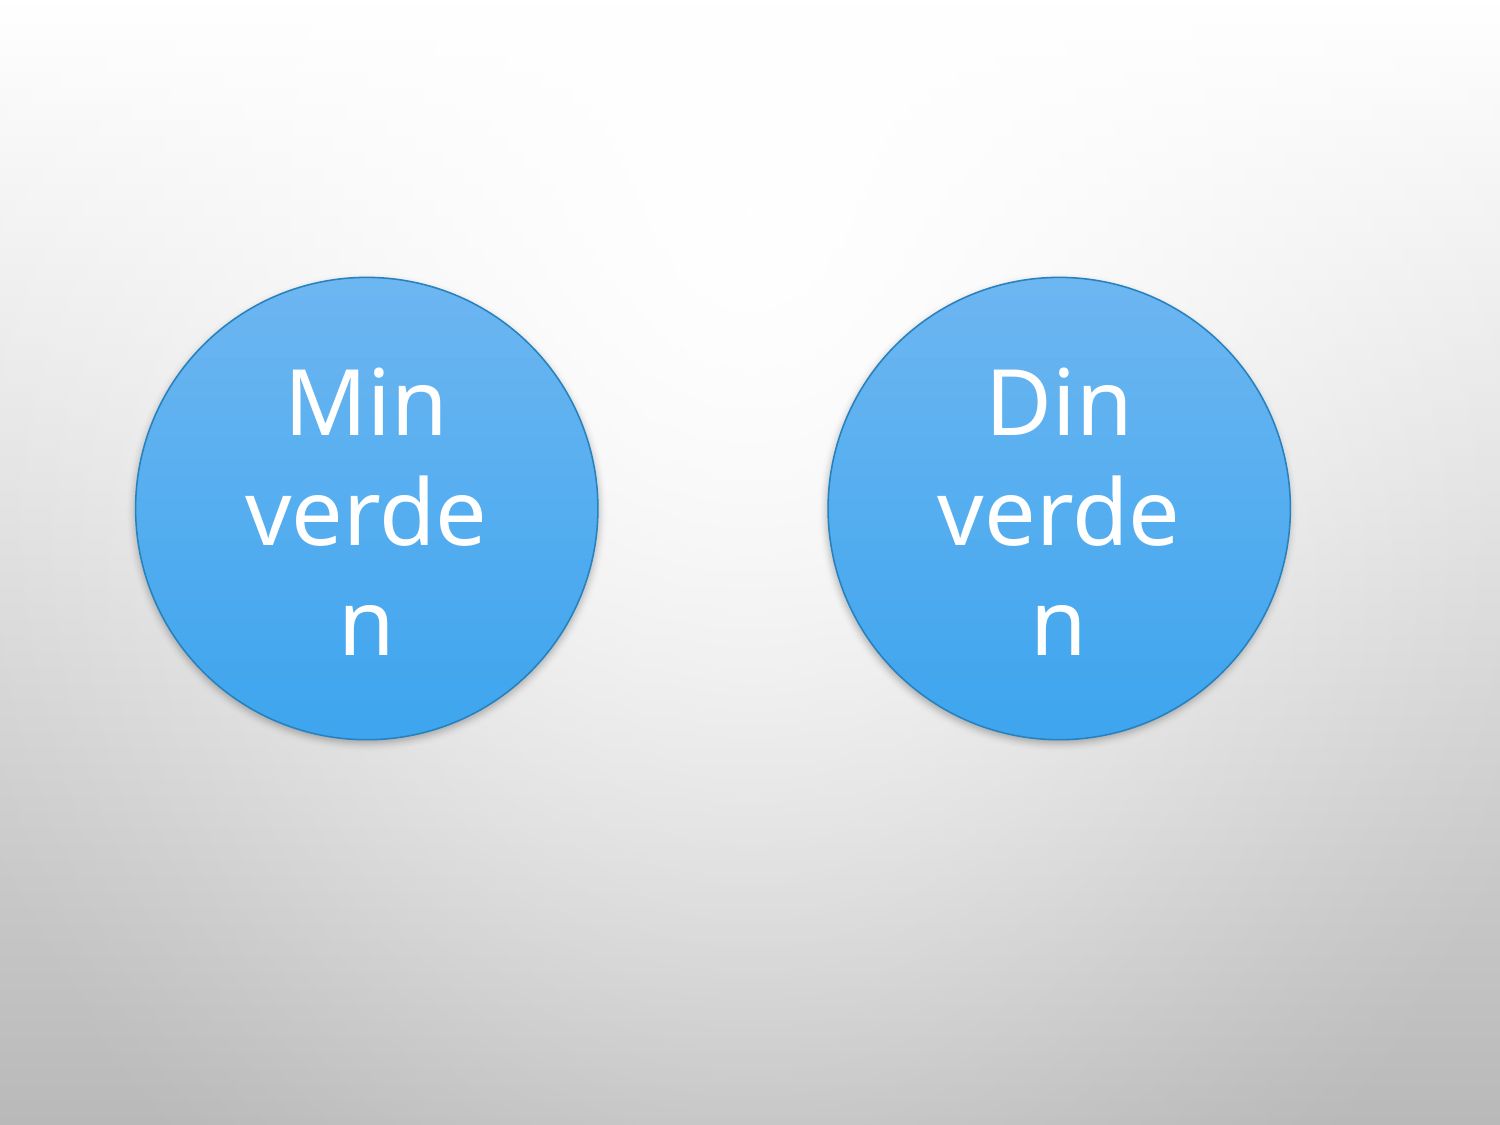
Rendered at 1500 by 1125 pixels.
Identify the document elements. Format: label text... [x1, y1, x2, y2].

picture [0, 0, 1500, 1125]
text_box Din verden [827, 276, 1292, 741]
text_box Min verden [134, 276, 599, 741]
